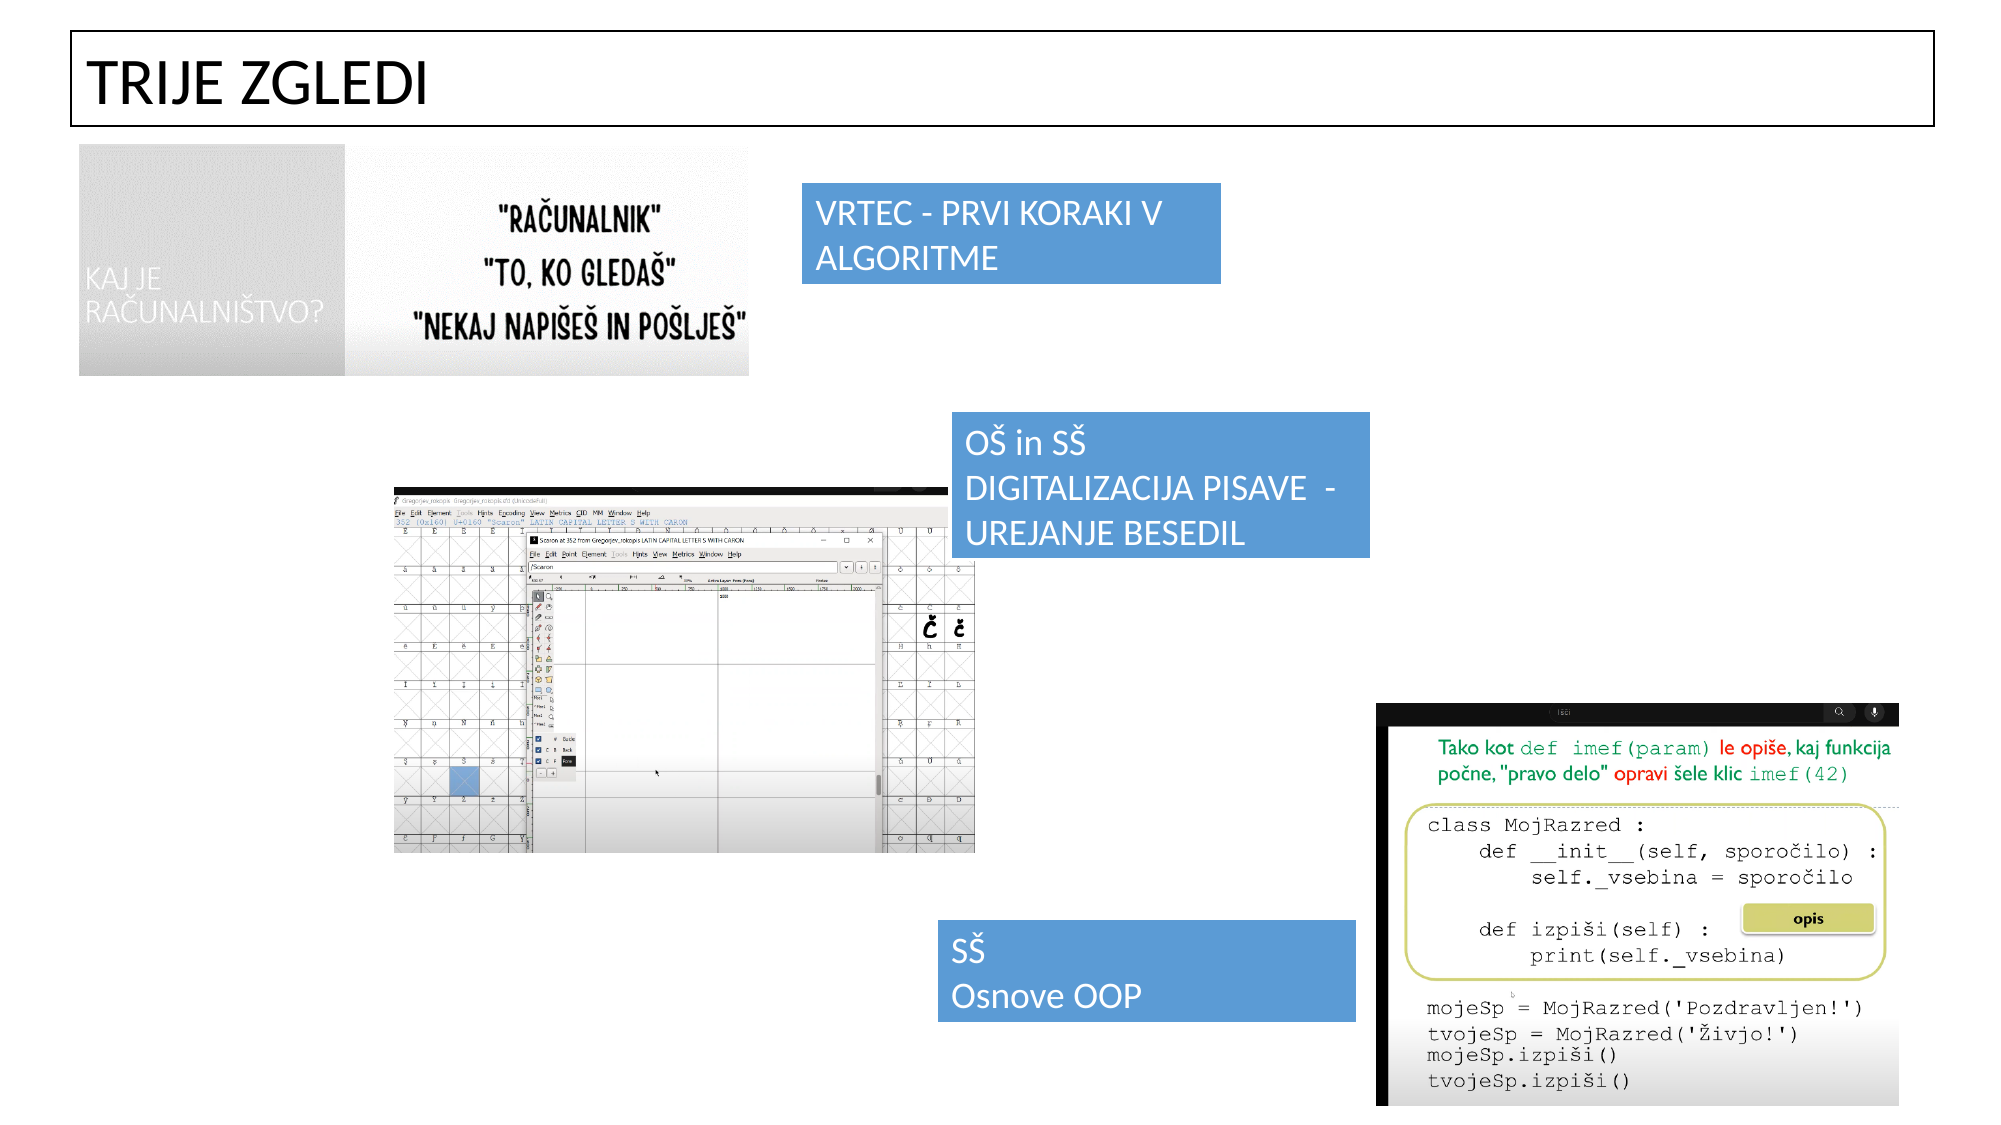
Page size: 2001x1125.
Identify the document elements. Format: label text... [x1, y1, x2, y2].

text_box SŠ Osnove OOP [935, 917, 1360, 1025]
picture [1376, 703, 1899, 1106]
picture [79, 144, 749, 376]
text_box OŠ in SŠ DIGITALIZACIJA PISAVE - UREJANJE BESEDIL [948, 409, 1373, 561]
text_box VRTEC - PRVI KORAKI V ALGORITME [799, 179, 1224, 287]
text_box TRIJE ZGLEDI [70, 30, 1935, 127]
picture [394, 487, 975, 853]
